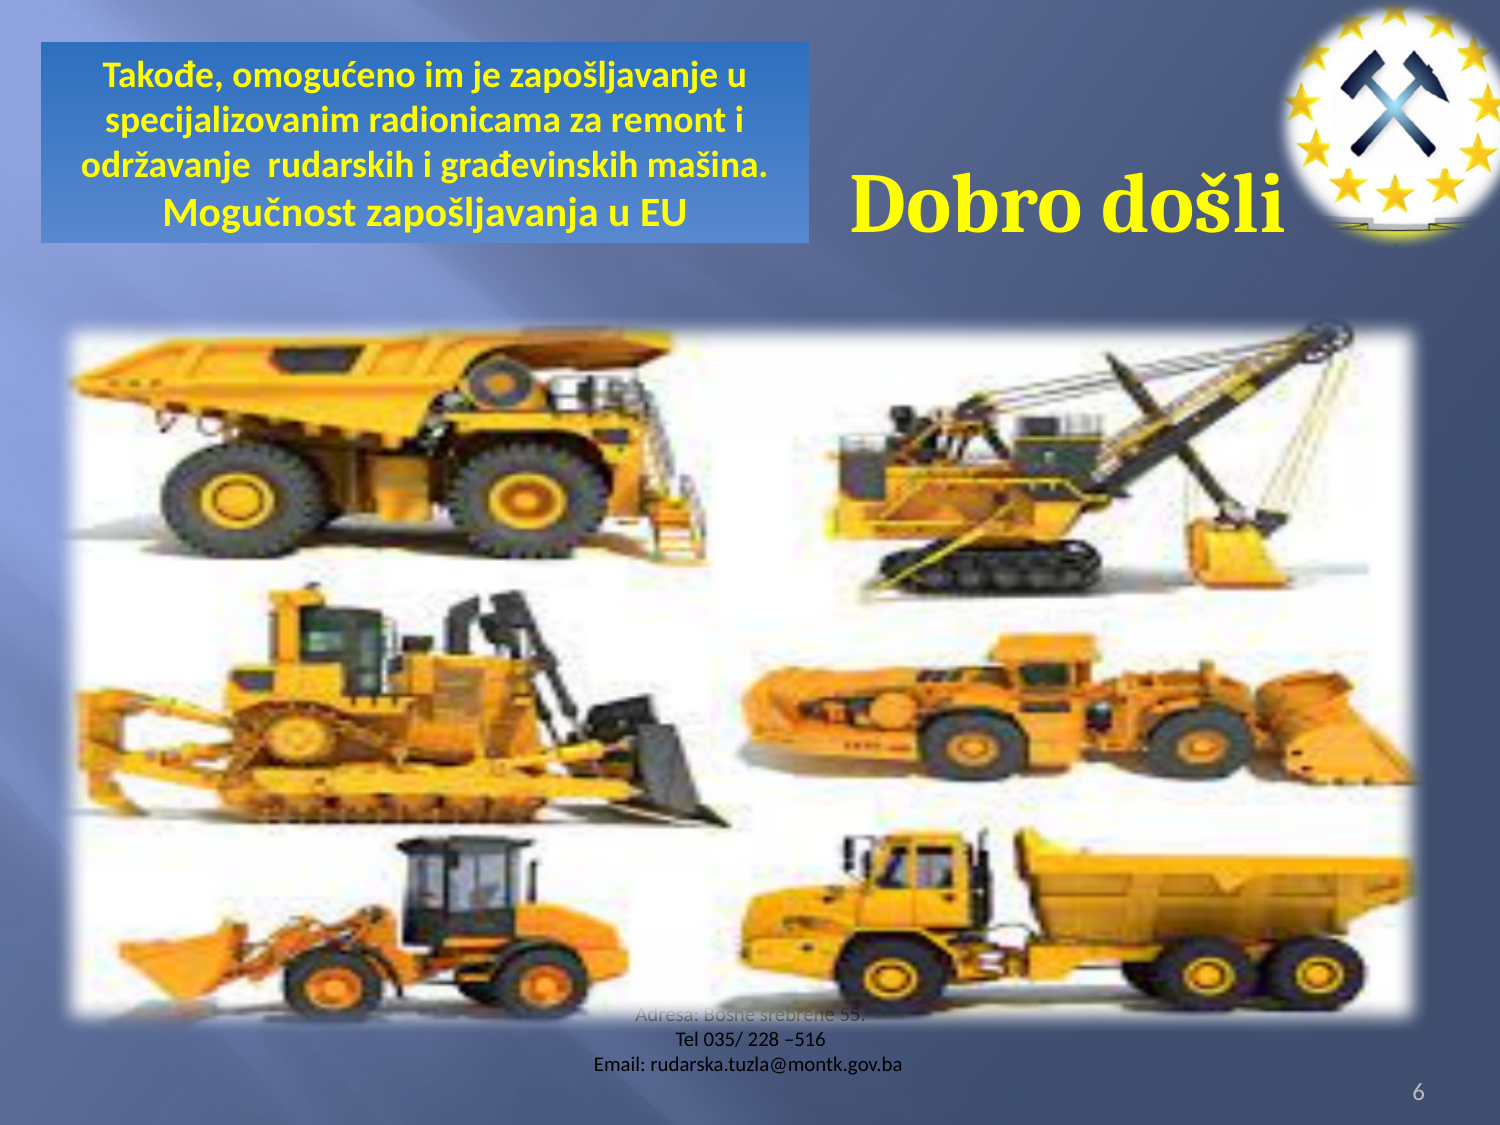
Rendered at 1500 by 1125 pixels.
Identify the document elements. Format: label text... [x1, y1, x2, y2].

picture [1269, 0, 1500, 255]
text_box Takođe, omogućeno im je zapošljavanje u specijalizovanim radionicama za remont i održavanje rudarskih i građevinskih mašina. Mogučnost zapošljavanja u EU [41, 42, 809, 243]
title Dobro došli [766, 120, 1388, 276]
footer Adresa: Bosne srebrene 55. Tel 035/ 228 –516 Email: rudarska.tuzla@montk.gov.ba [513, 1043, 988, 1113]
slide_number 6 [1299, 1052, 1425, 1113]
picture [52, 314, 1433, 1035]
